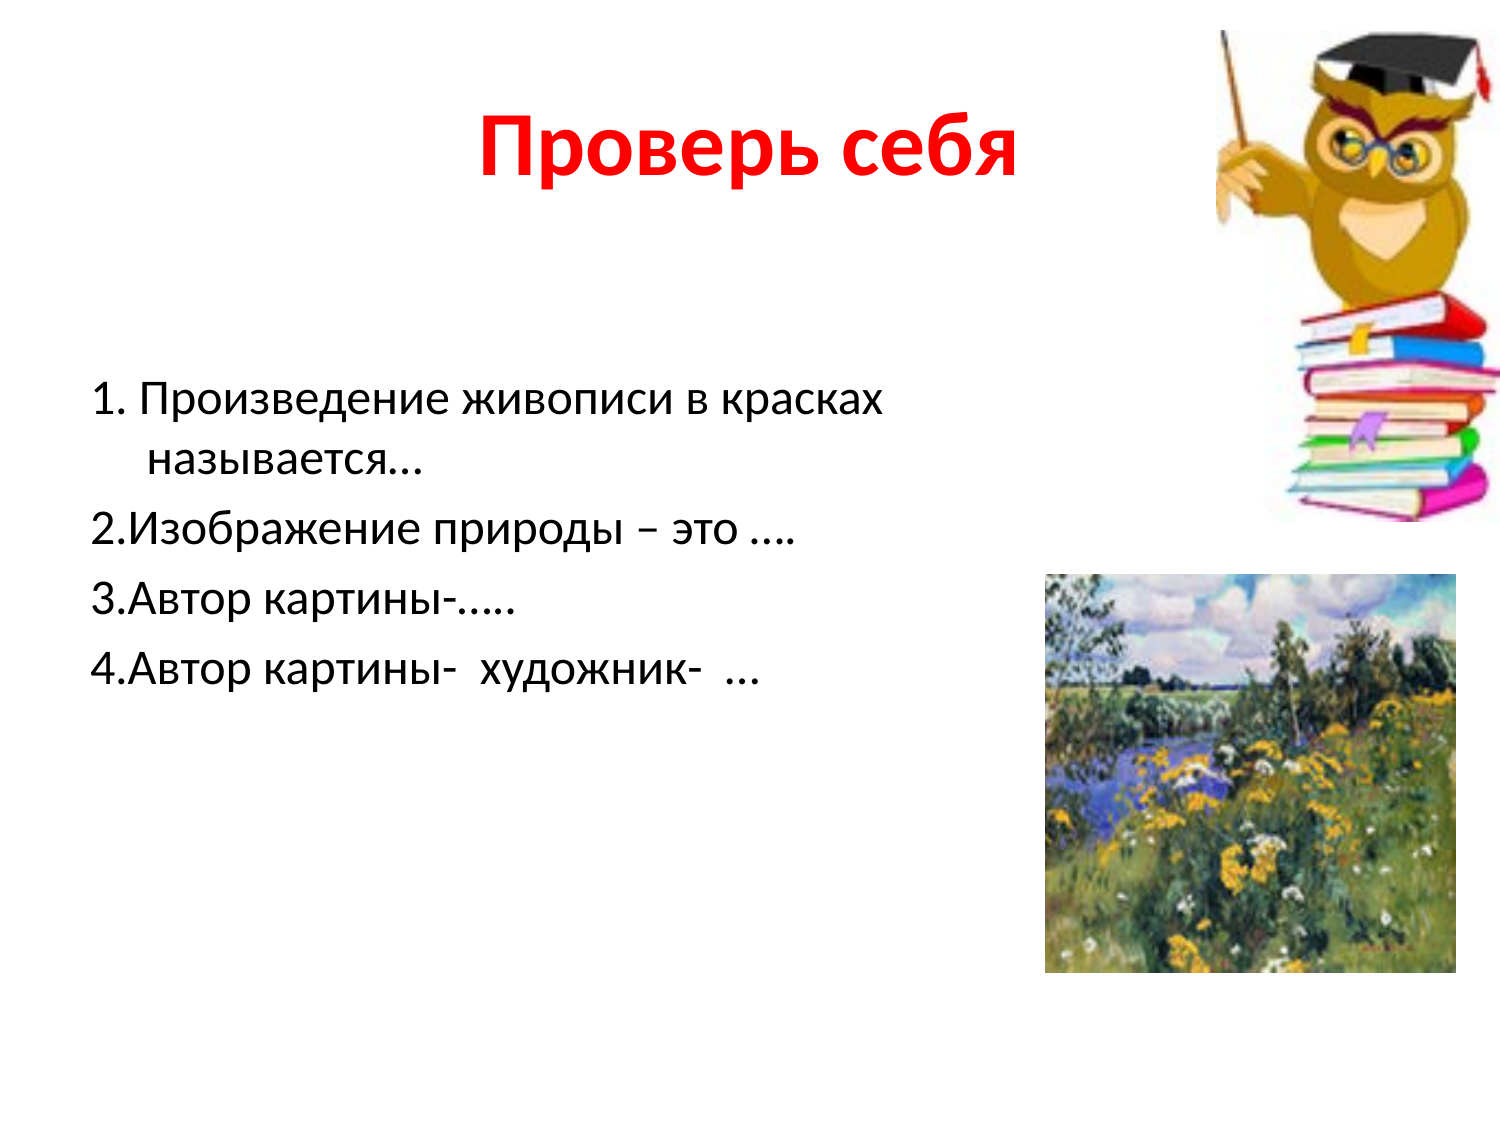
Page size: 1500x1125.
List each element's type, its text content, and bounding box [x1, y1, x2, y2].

list 1. Произведение живописи в красках называется… 2.Изображение природы – это …. 3.Автор картины-….. 4.Автор картины- художник- … [75, 356, 1043, 1005]
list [1045, 574, 1456, 973]
picture [1216, 30, 1500, 522]
title Проверь себя [75, 45, 1211, 233]
